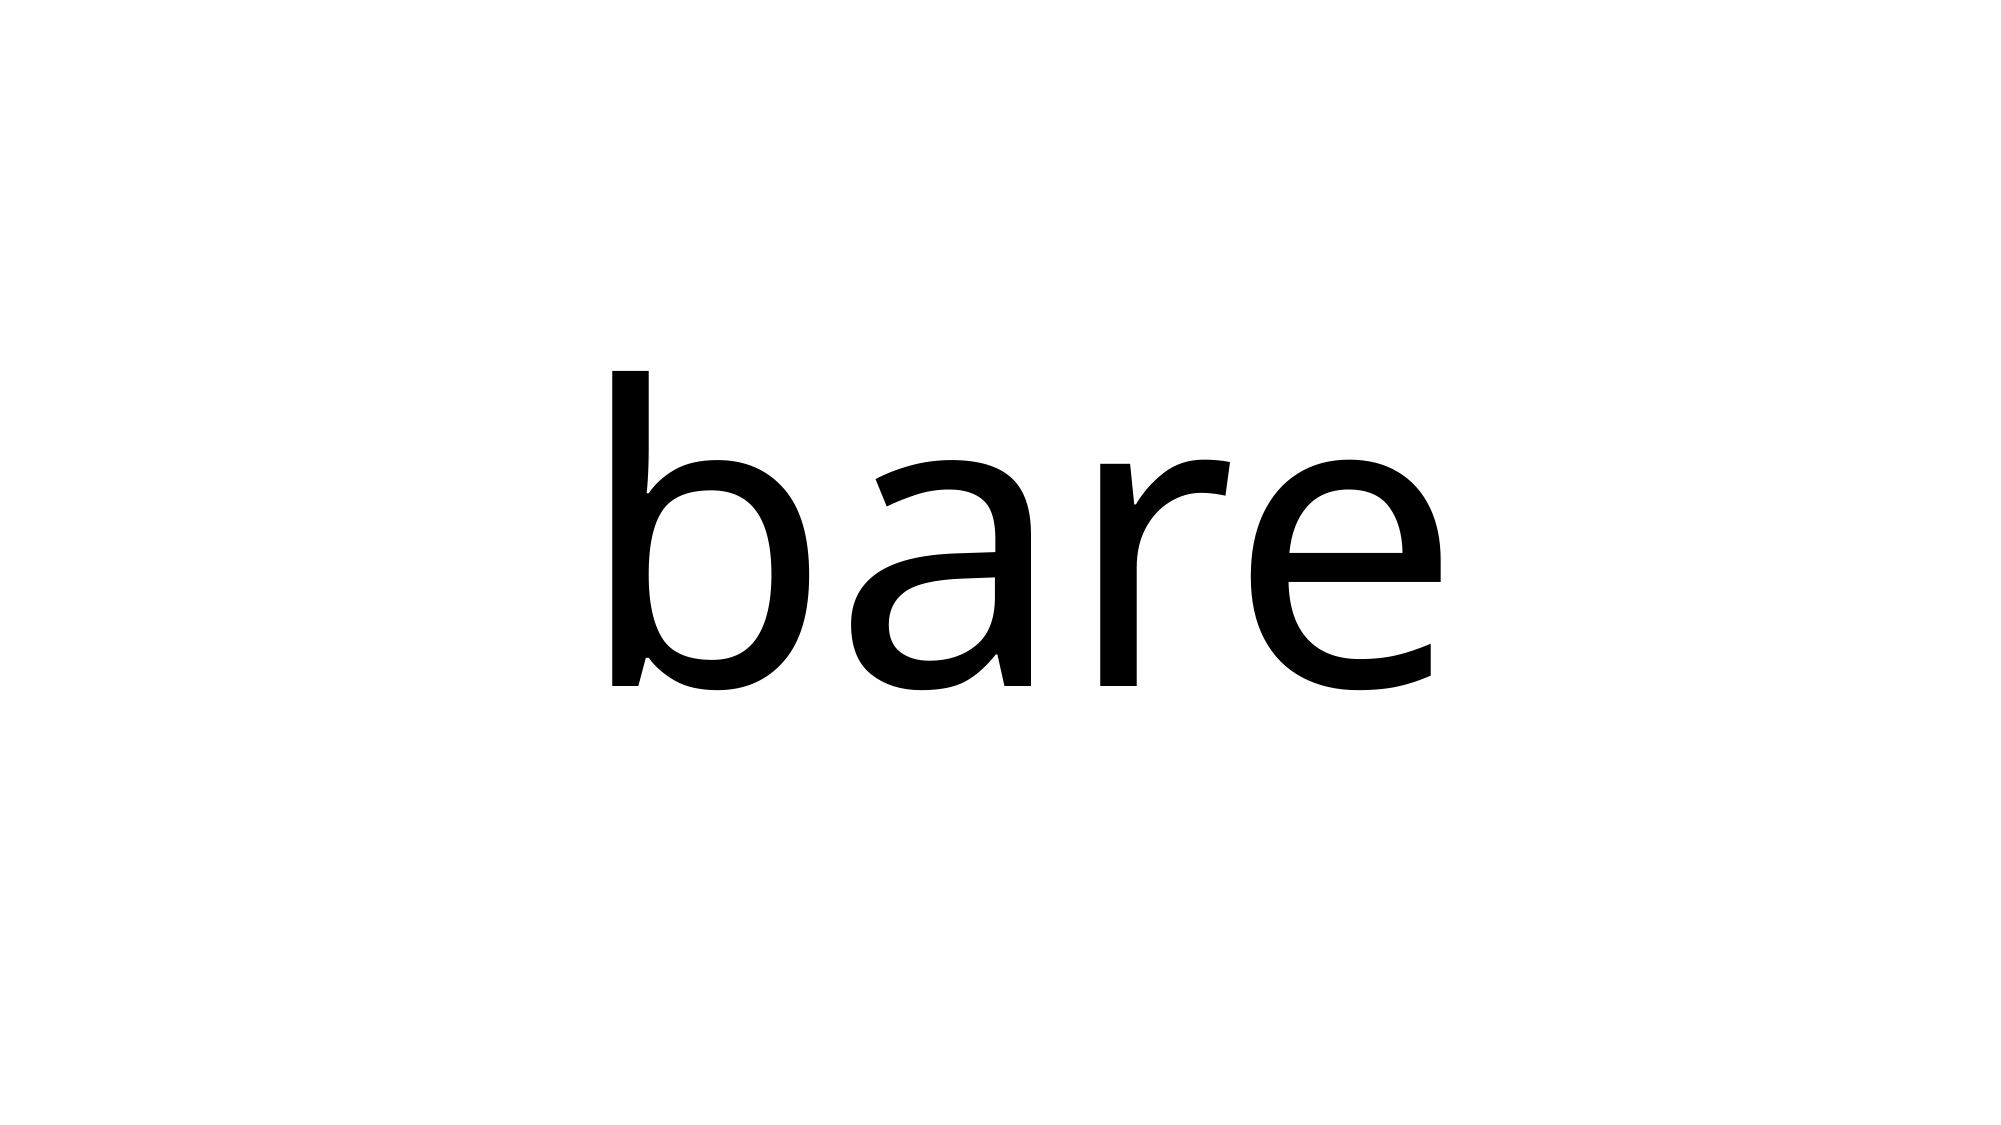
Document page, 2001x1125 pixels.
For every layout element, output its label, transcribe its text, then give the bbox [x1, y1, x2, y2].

text_box bare [157, 443, 1883, 662]
